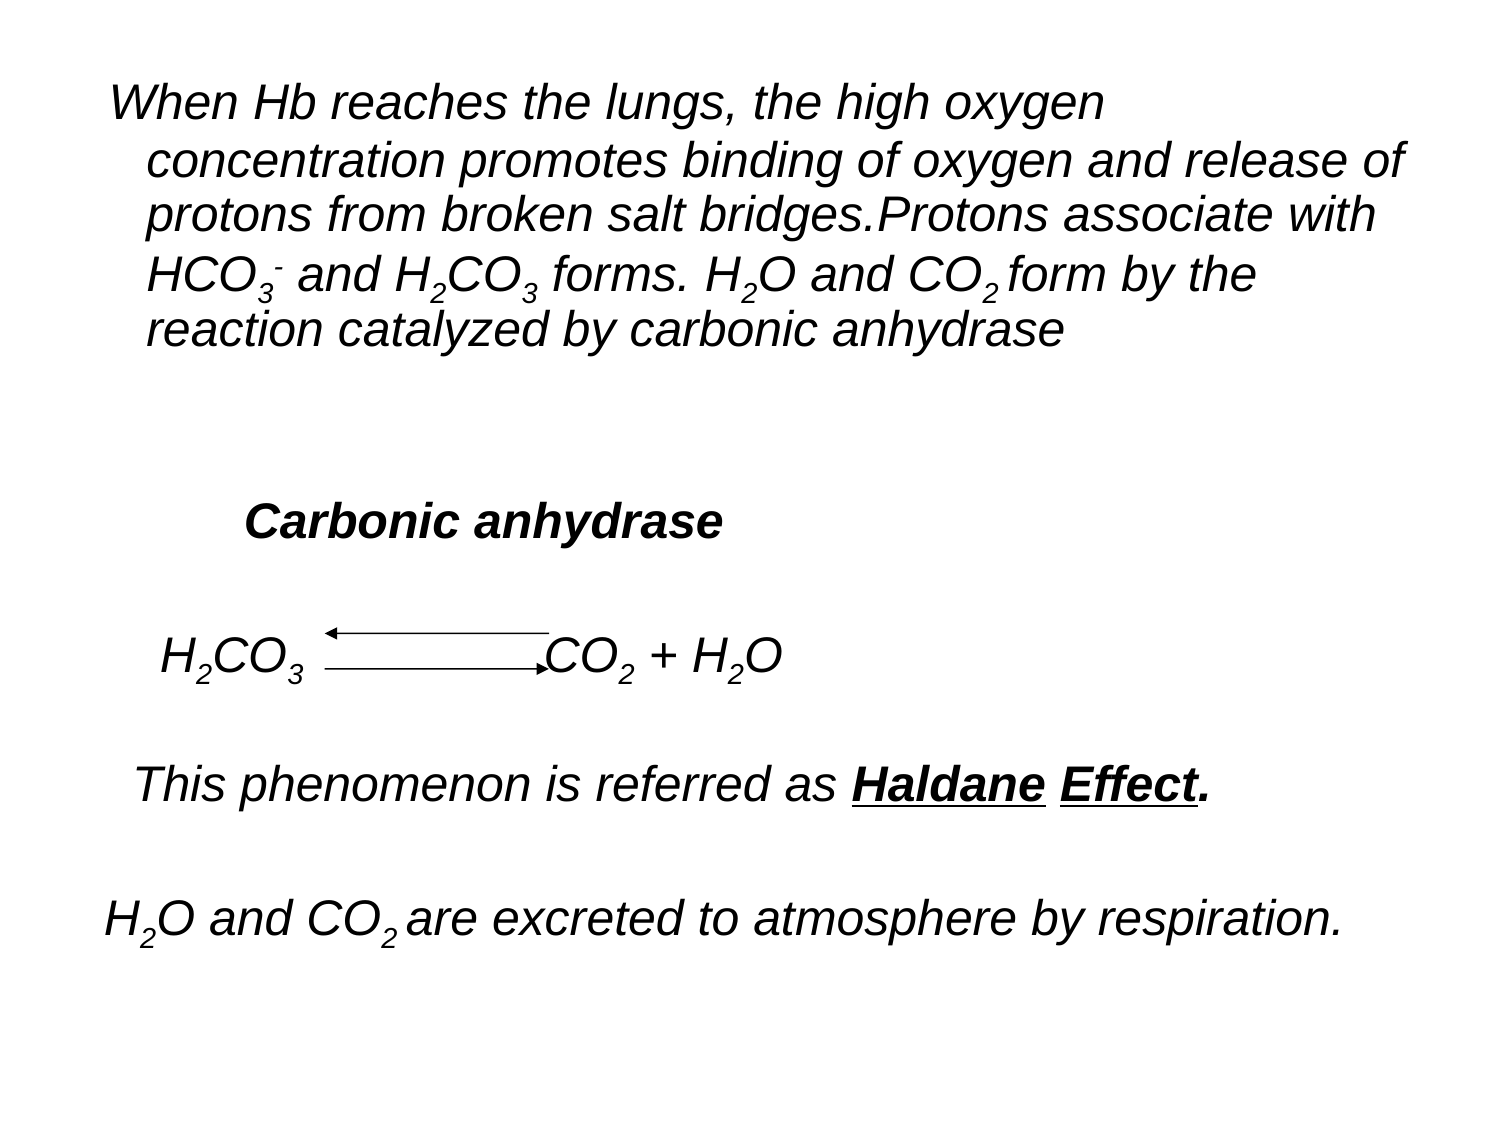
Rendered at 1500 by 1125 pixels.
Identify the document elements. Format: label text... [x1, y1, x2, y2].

text_box [324, 662, 549, 676]
text_box [324, 627, 550, 640]
list When Hb reaches the lungs, the high oxygen concentration promotes binding of oxygen and release of protons from broken salt bridges.Protons associate with HCO3- and H2CO3 forms. H2O and CO2 form by the reaction catalyzed by carbonic anhydrase Carbonic anhydrase H2CO3 CO2 + H2O This phenomenon is referred as Haldane Effect. H2O and CO2 are excreted to atmosphere by respiration. [75, 54, 1425, 1083]
